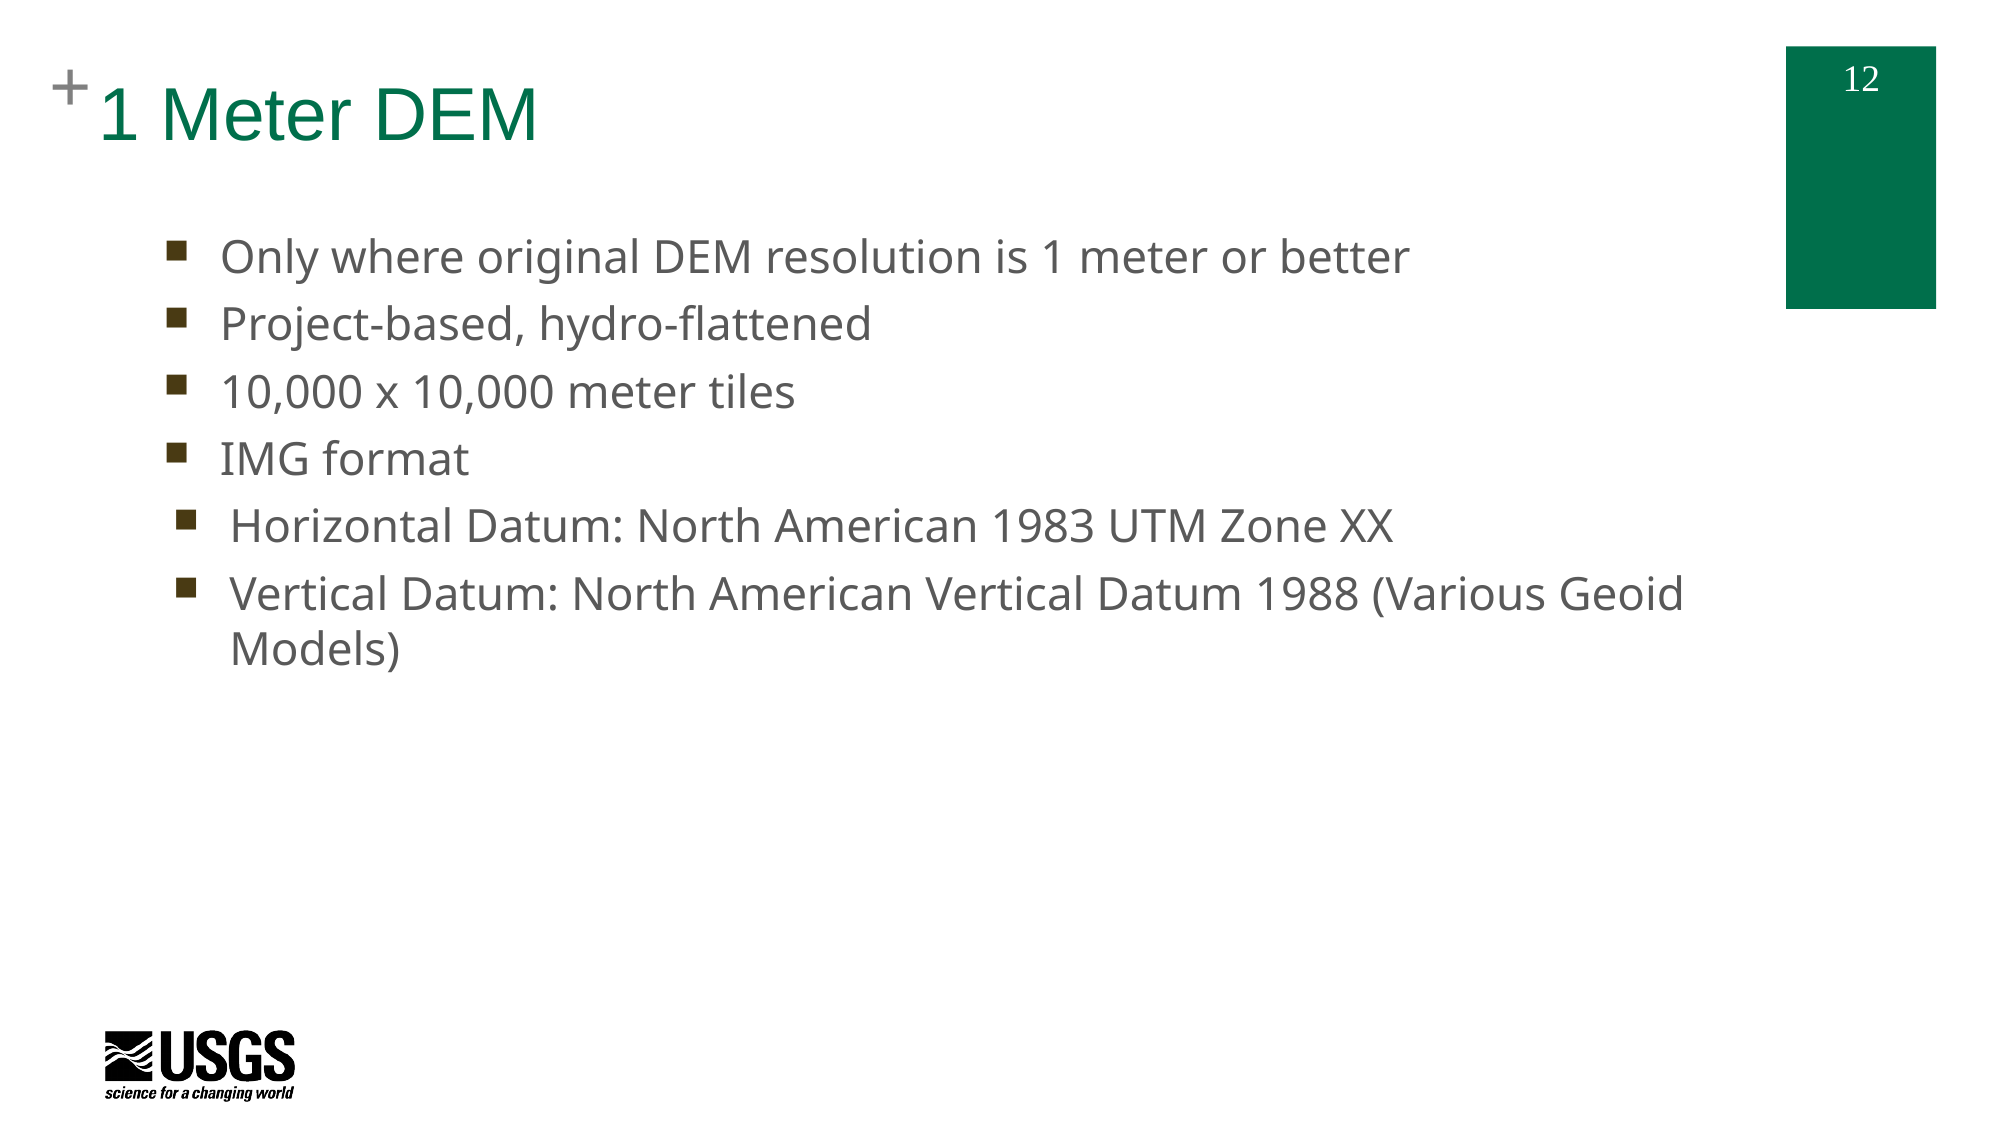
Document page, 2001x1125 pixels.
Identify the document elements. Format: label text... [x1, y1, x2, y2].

picture [105, 1030, 295, 1102]
title 1 Meter DEM [83, 50, 1900, 189]
list Only where original DEM resolution is 1 meter or better Project-based, hydro-flattened 10,000 x 10,000 meter tiles IMG format Horizontal Datum: North American 1983 UTM Zone XX Vertical Datum: North American Vertical Datum 1988 (Various Geoid Models) [83, 212, 1838, 950]
